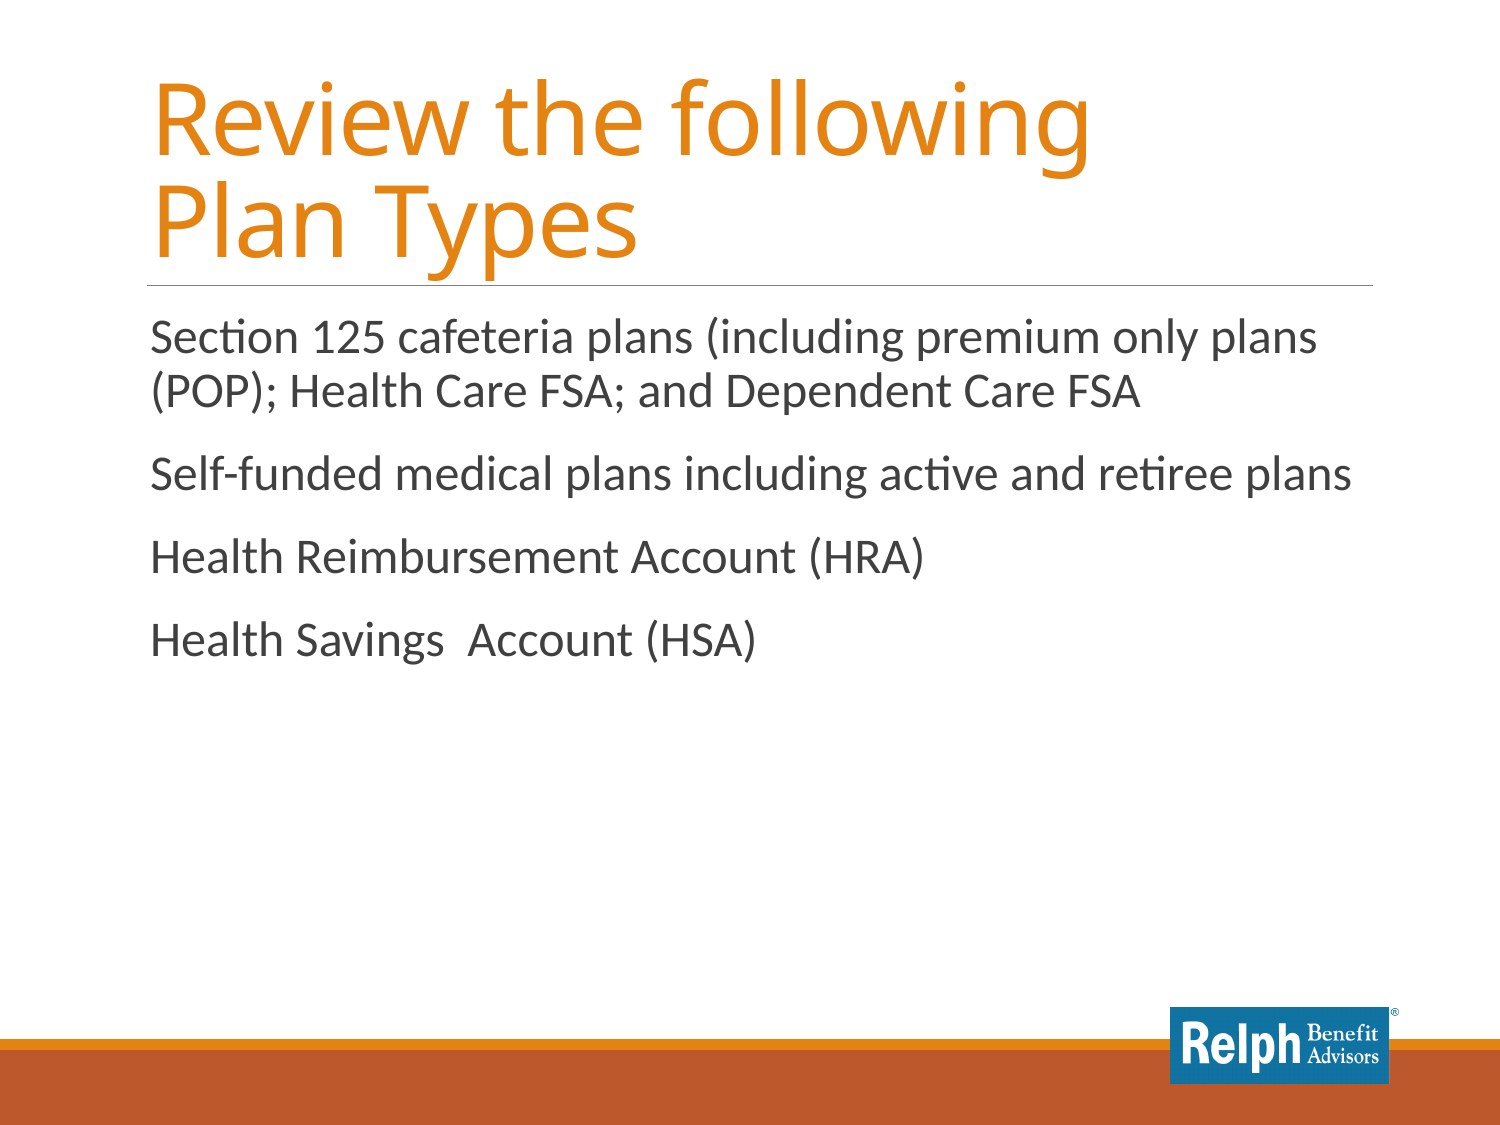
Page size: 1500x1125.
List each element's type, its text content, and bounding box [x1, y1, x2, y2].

list Section 125 cafeteria plans (including premium only plans (POP); Health Care FSA; and Dependent Care FSA Self-funded medical plans including active and retiree plans Health Reimbursement Account (HRA) Health Savings Account (HSA) [135, 302, 1373, 963]
picture [1169, 1006, 1399, 1085]
title Review the following Plan Types [135, 47, 1373, 285]
